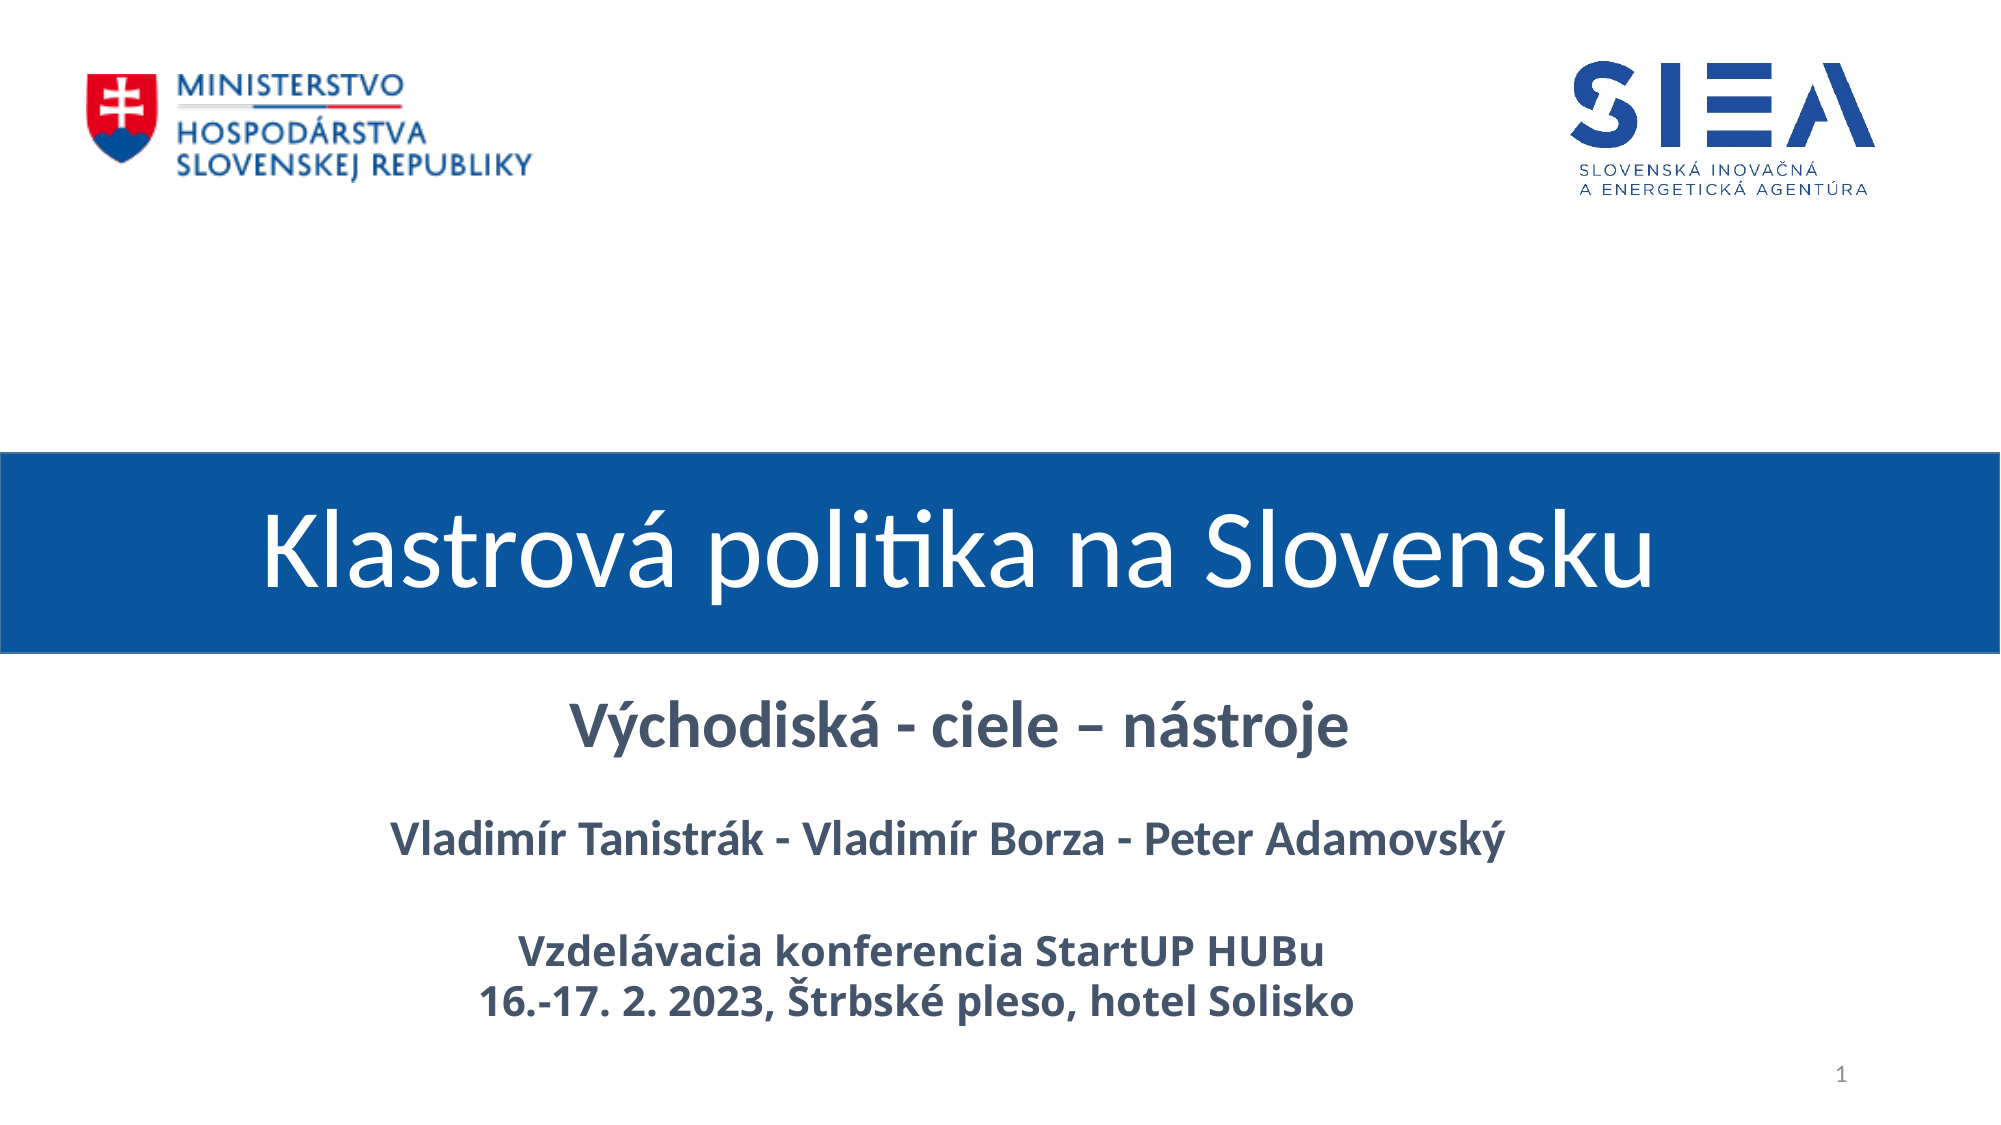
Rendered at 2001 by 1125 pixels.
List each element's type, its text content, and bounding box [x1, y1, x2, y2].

slide_number 1 [1412, 1042, 1863, 1103]
text_box Vzdelávacia konferencia StartUP HUBu 16.-17. 2. 2023, Štrbské pleso, hotel Solisko [414, 867, 1442, 1125]
picture [1570, 61, 1875, 195]
picture [86, 74, 533, 183]
text_box Klastrová politika na Slovensku Východiská - ciele – nástroje Vladimír Tanistrák - Vladimír Borza - Peter Adamovský [246, 468, 1674, 953]
text_box [0, 452, 2000, 654]
